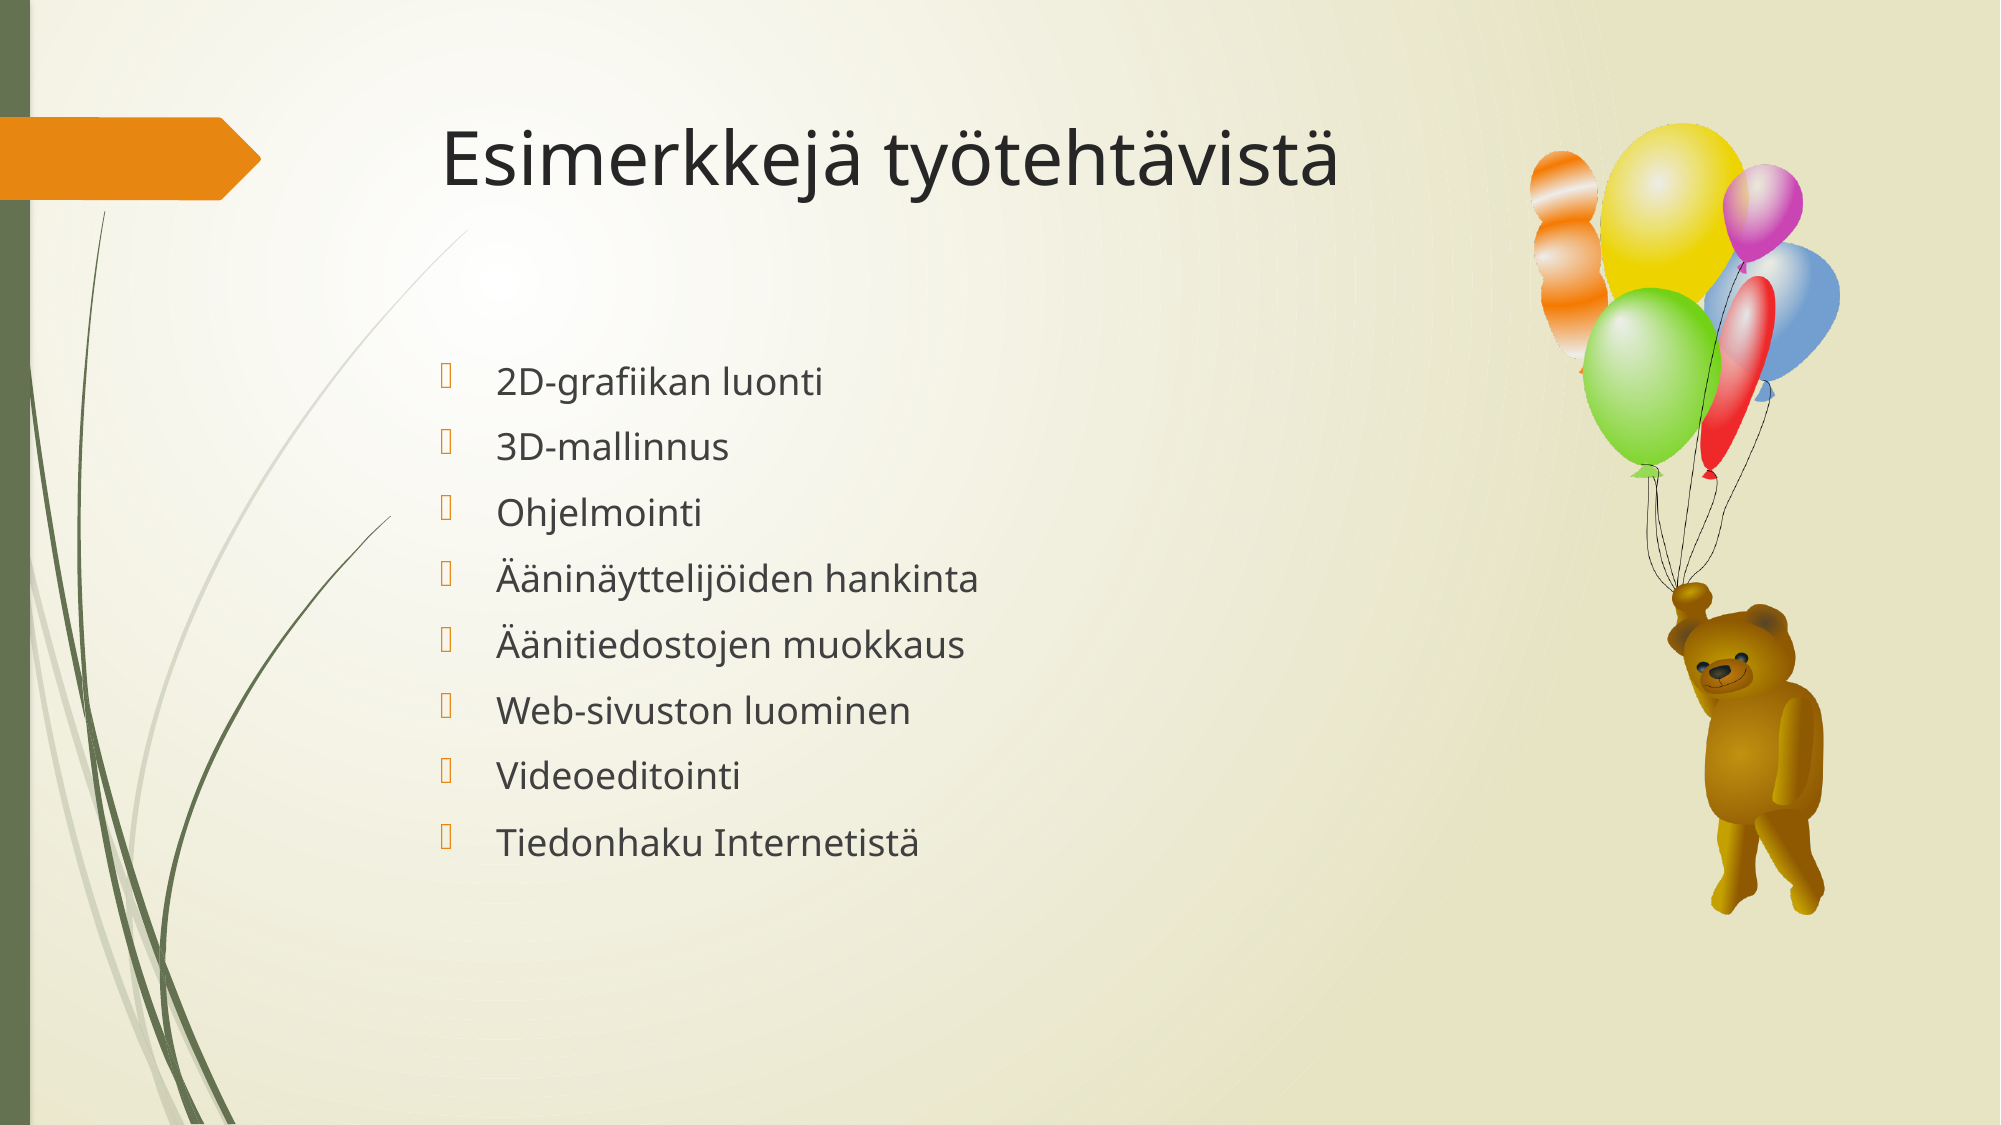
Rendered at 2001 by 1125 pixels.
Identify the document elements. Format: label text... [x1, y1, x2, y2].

list 2D-grafiikan luonti 3D-mallinnus Ohjelmointi Ääninäyttelijöiden hankinta Äänitiedostojen muokkaus Web-sivuston luominen Videoeditointi Tiedonhaku Internetistä [424, 350, 1359, 970]
title Esimerkkejä työtehtävistä [425, 102, 1888, 313]
picture [1530, 123, 1841, 915]
